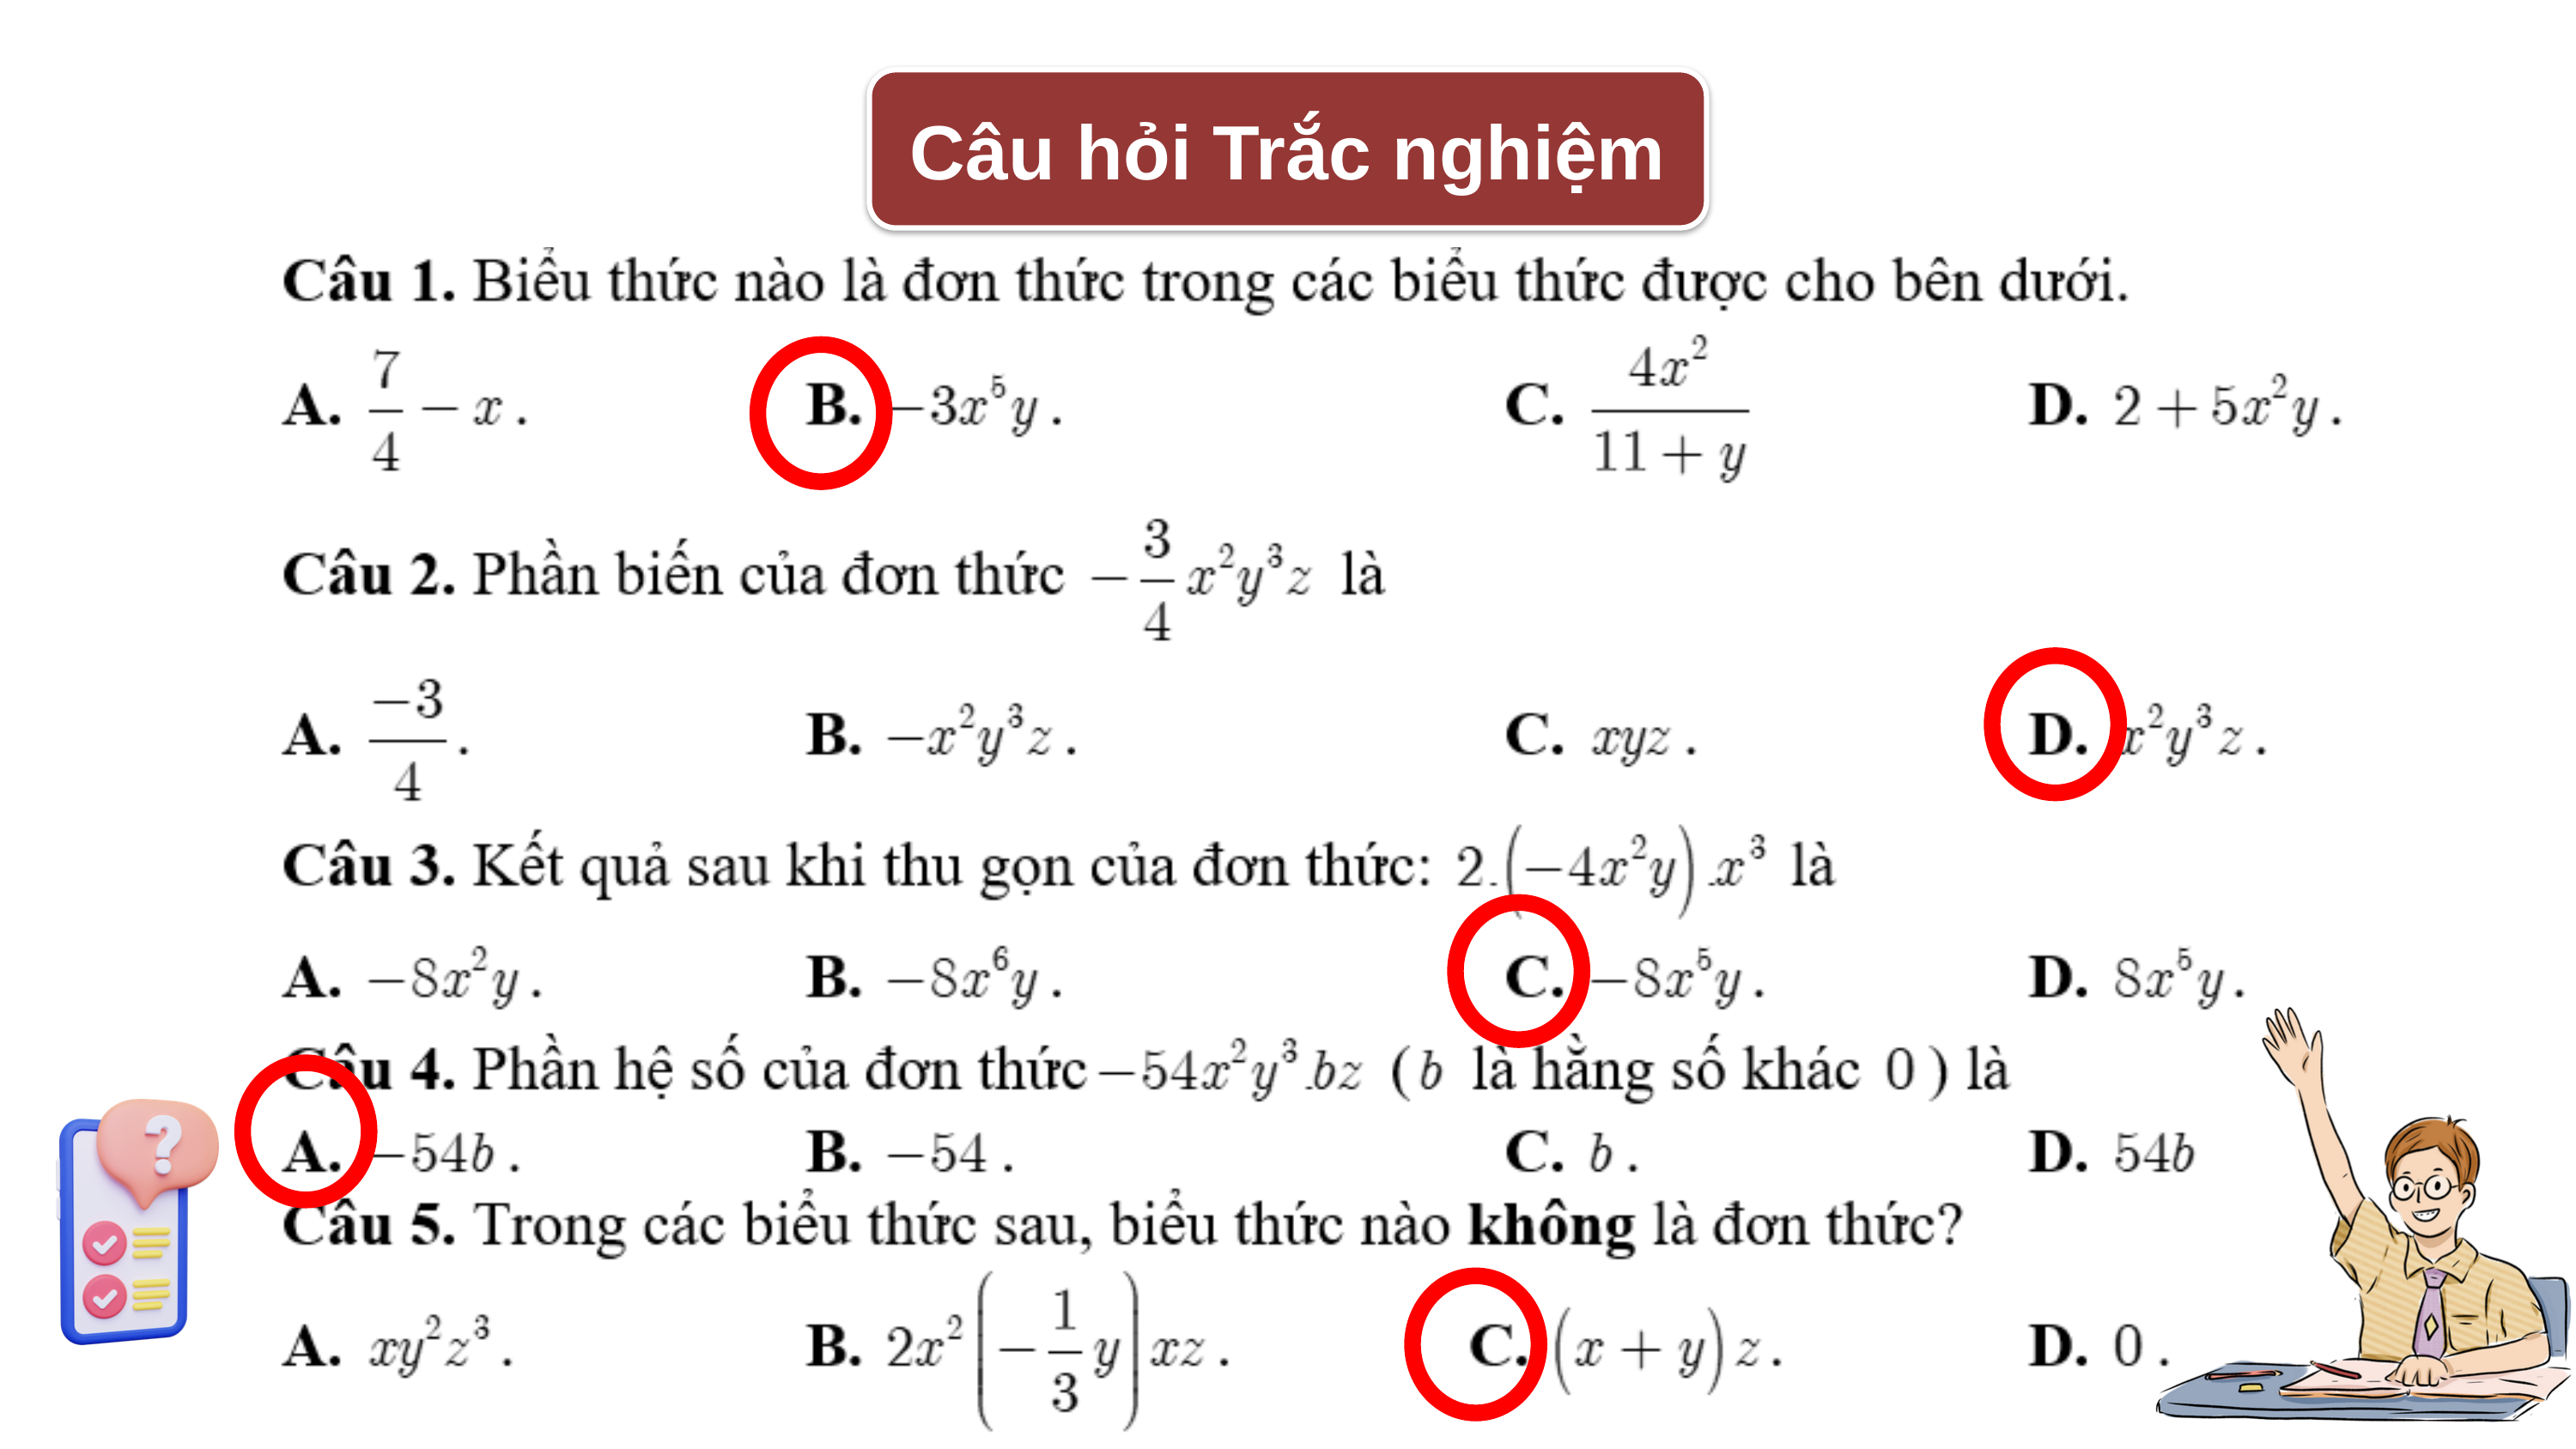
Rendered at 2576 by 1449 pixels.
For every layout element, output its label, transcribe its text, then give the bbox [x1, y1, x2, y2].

text_box Câu hỏi Trắc nghiệm [866, 67, 1710, 231]
picture [56, 1098, 219, 1345]
picture [268, 247, 2573, 1449]
text_box [234, 1070, 263, 1193]
